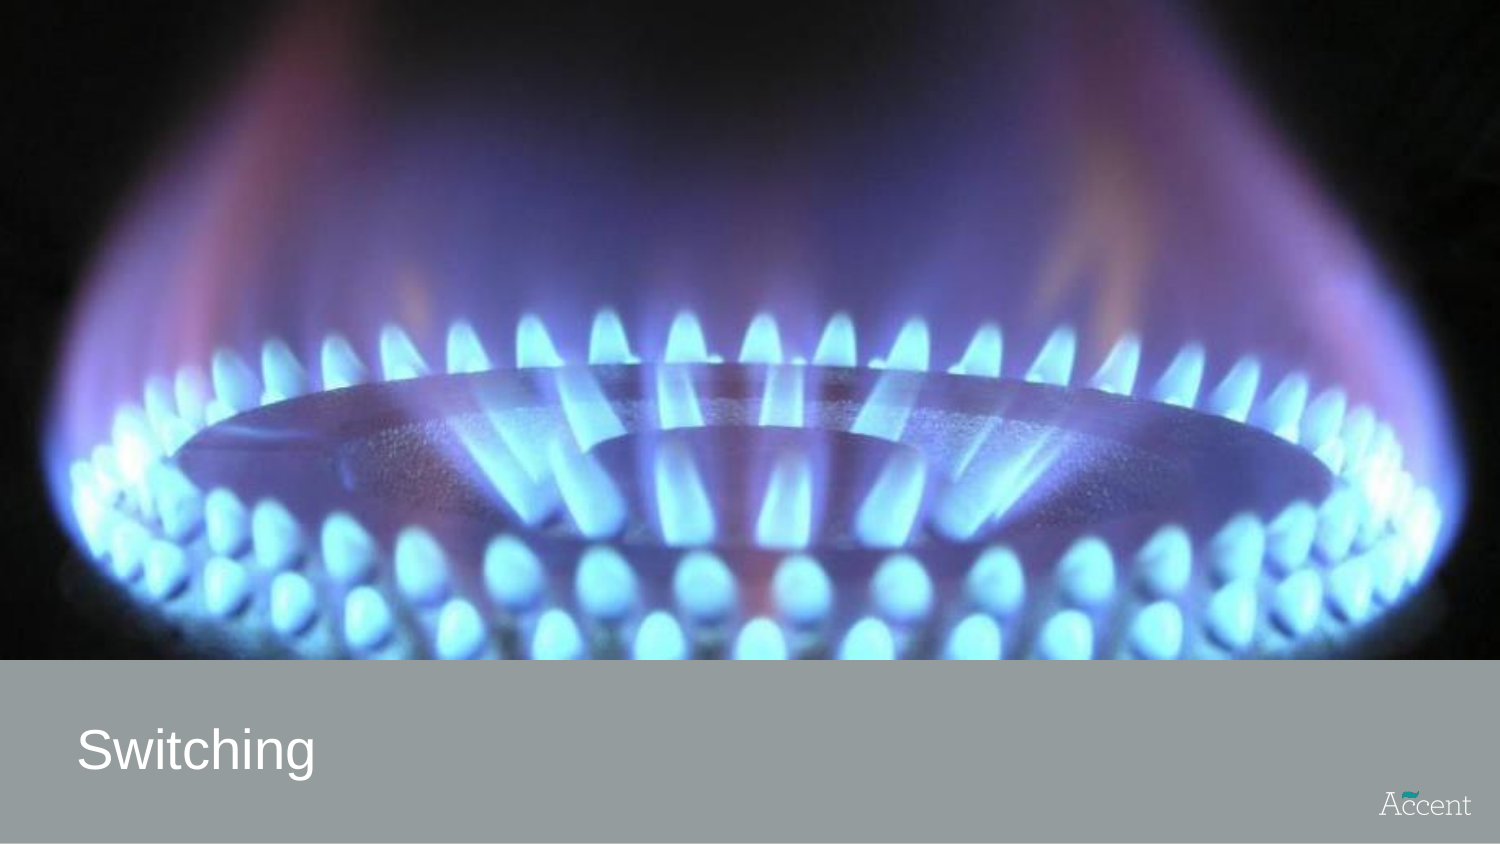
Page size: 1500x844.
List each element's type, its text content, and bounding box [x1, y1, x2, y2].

title Switching [61, 688, 1324, 815]
picture [1379, 791, 1471, 815]
picture [0, 0, 1500, 660]
